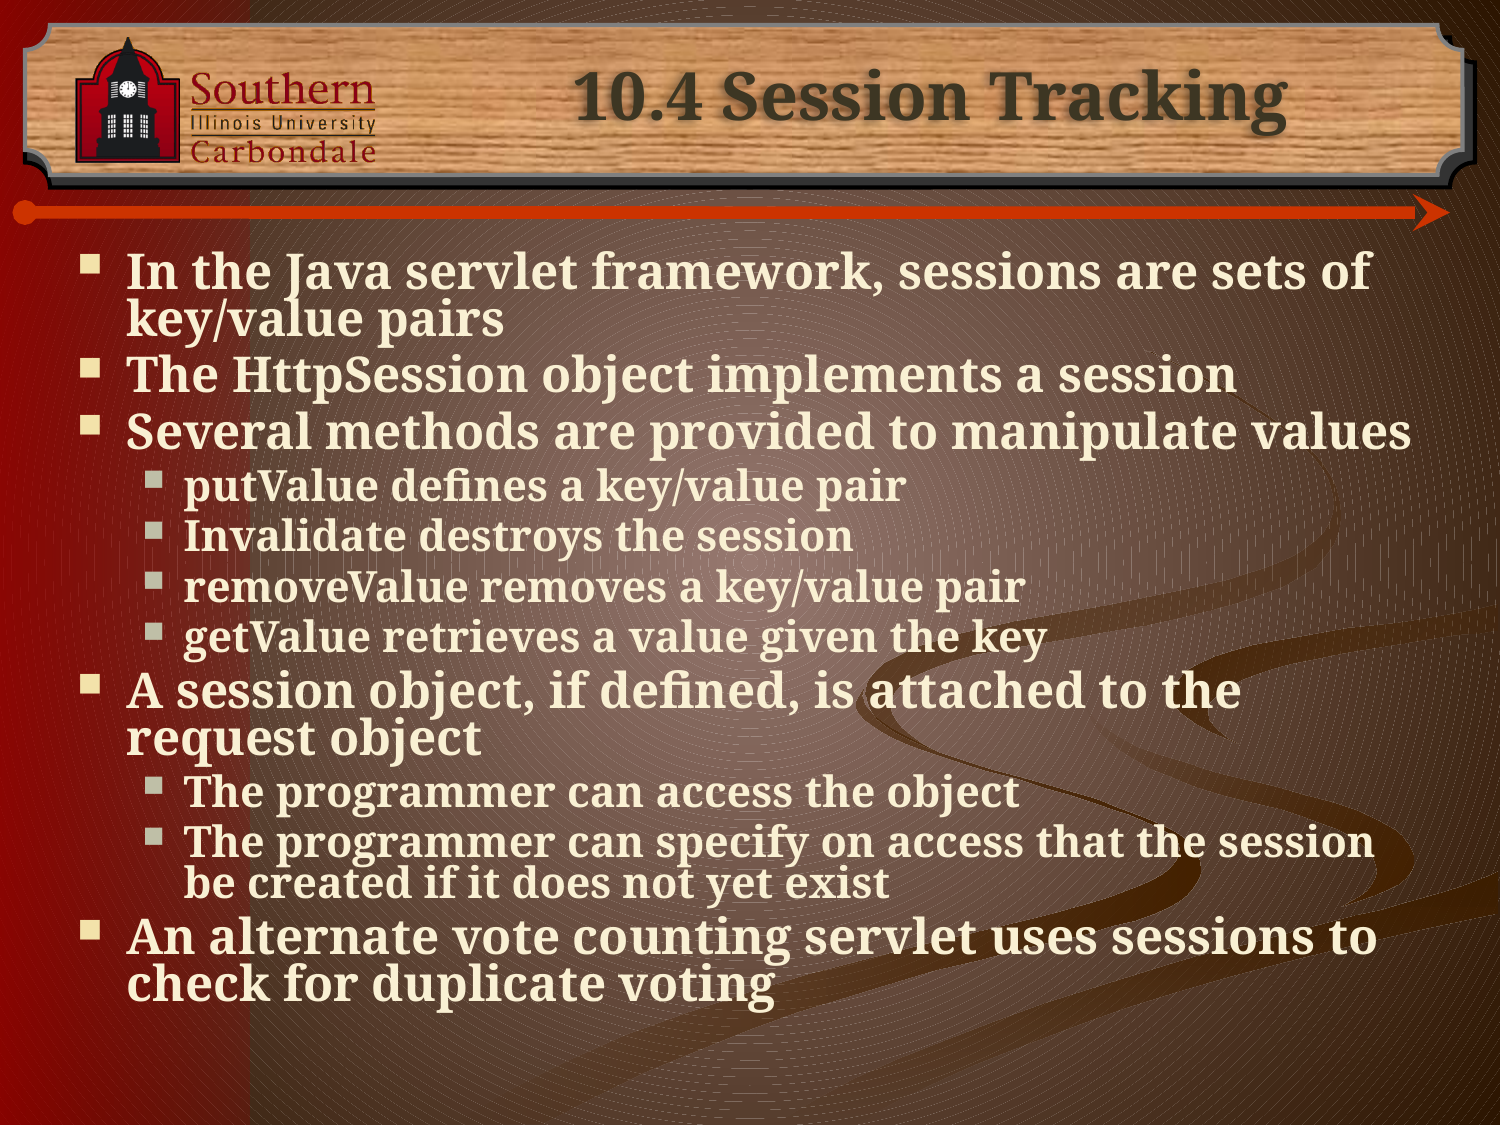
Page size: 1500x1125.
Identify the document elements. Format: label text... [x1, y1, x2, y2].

list In the Java servlet framework, sessions are sets of key/value pairs The HttpSession object implements a session Several methods are provided to manipulate values putValue defines a key/value pair Invalidate destroys the session removeValue removes a key/value pair getValue retrieves a value given the key A session object, if defined, is attached to the request object The programmer can access the object The programmer can specify on access that the session be created if it does not yet exist An alternate vote counting servlet uses sessions to check for duplicate voting [62, 224, 1438, 1038]
title 10.4 Session Tracking [399, 24, 1463, 176]
picture [28, 28, 399, 172]
